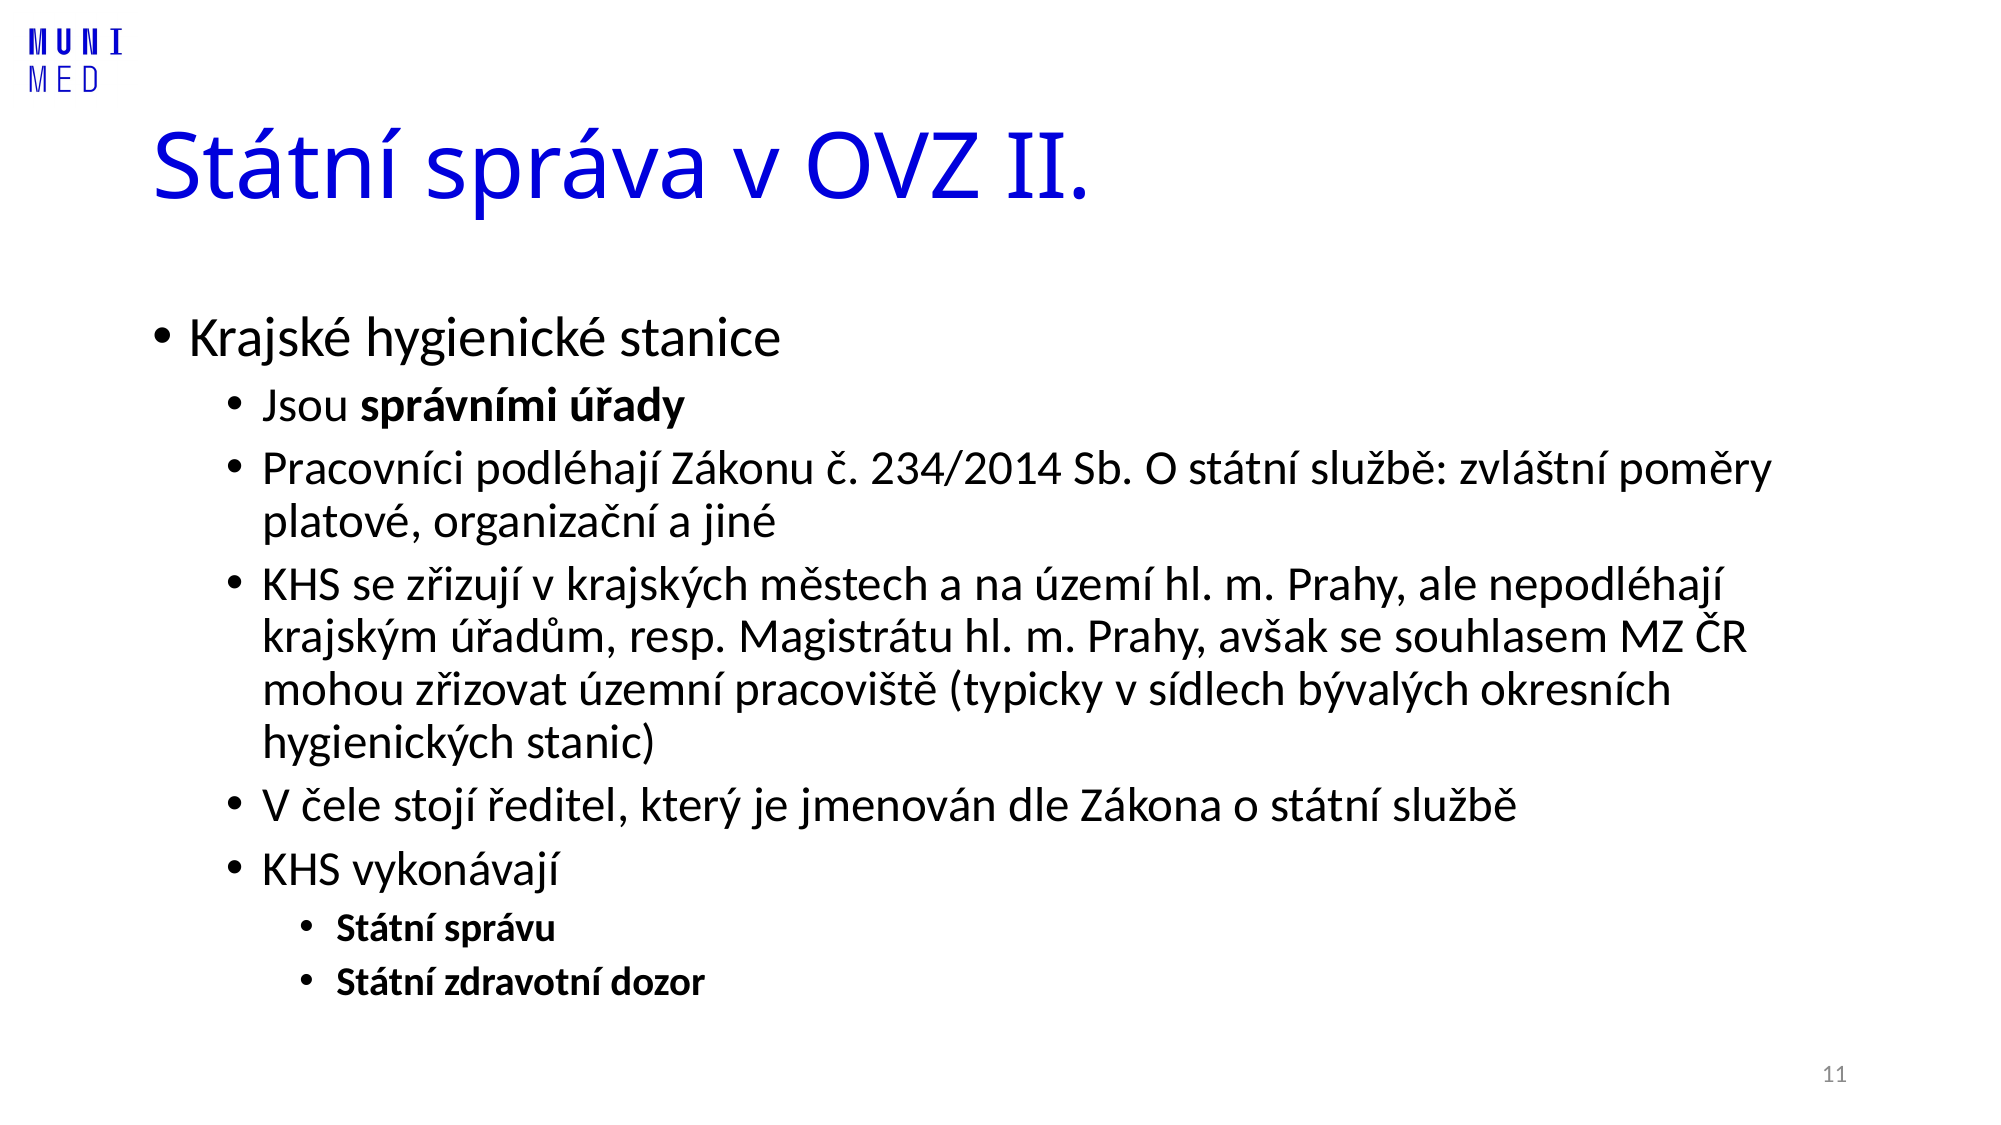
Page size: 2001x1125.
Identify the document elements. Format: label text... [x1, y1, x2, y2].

title Státní správa v OVZ II. [137, 59, 1863, 278]
picture [13, 12, 138, 108]
list Krajské hygienické stanice Jsou správními úřady Pracovníci podléhají Zákonu č. 234/2014 Sb. O státní službě: zvláštní poměry platové, organizační a jiné KHS se zřizují v krajských městech a na území hl. m. Prahy, ale nepodléhají krajským úřadům, resp. Magistrátu hl. m. Prahy, avšak se souhlasem MZ ČR mohou zřizovat územní pracoviště (typicky v sídlech bývalých okresních hygienických stanic) V čele stojí ředitel, který je jmenován dle Zákona o státní službě KHS vykonávají Státní správu Státní zdravotní dozor [137, 299, 1863, 1014]
slide_number 11 [1412, 1042, 1863, 1103]
